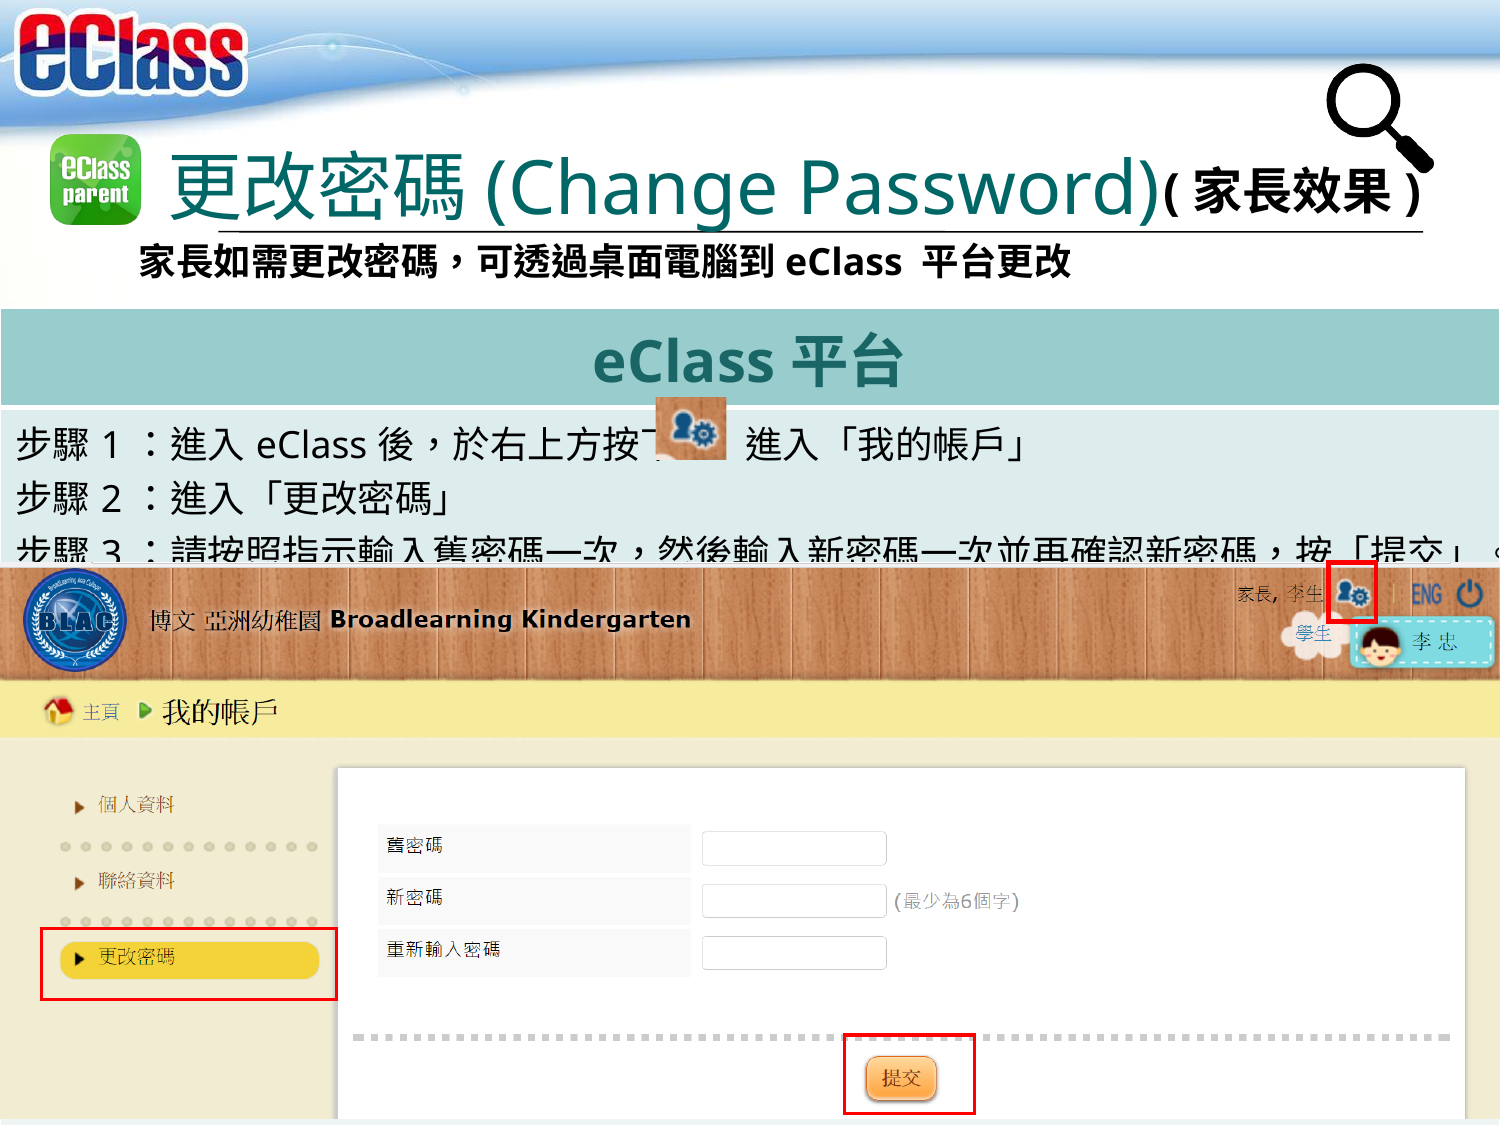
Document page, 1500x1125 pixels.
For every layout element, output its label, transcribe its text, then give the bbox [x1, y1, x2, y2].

table_cell 步驟1：進入eClass後，於右上方按下 進入「我的帳戶」 步驟2：進入「更改密碼」 步驟3：請按照指示輸入舊密碼一次，然後輸入新密碼一次並再確認新密碼，按「提交」。 [1, 410, 1499, 561]
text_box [1148, 58, 1454, 229]
text_box [0, 0, 1500, 75]
text_box 家長如需更改密碼，可透過桌面電腦到eClass 平台更改 [123, 230, 1459, 290]
picture [0, 75, 1500, 307]
picture [0, 562, 1500, 1119]
picture [655, 396, 727, 460]
title 更改密碼(Change Password) [152, 75, 1143, 230]
table_header eClass平台 [1, 309, 1499, 405]
